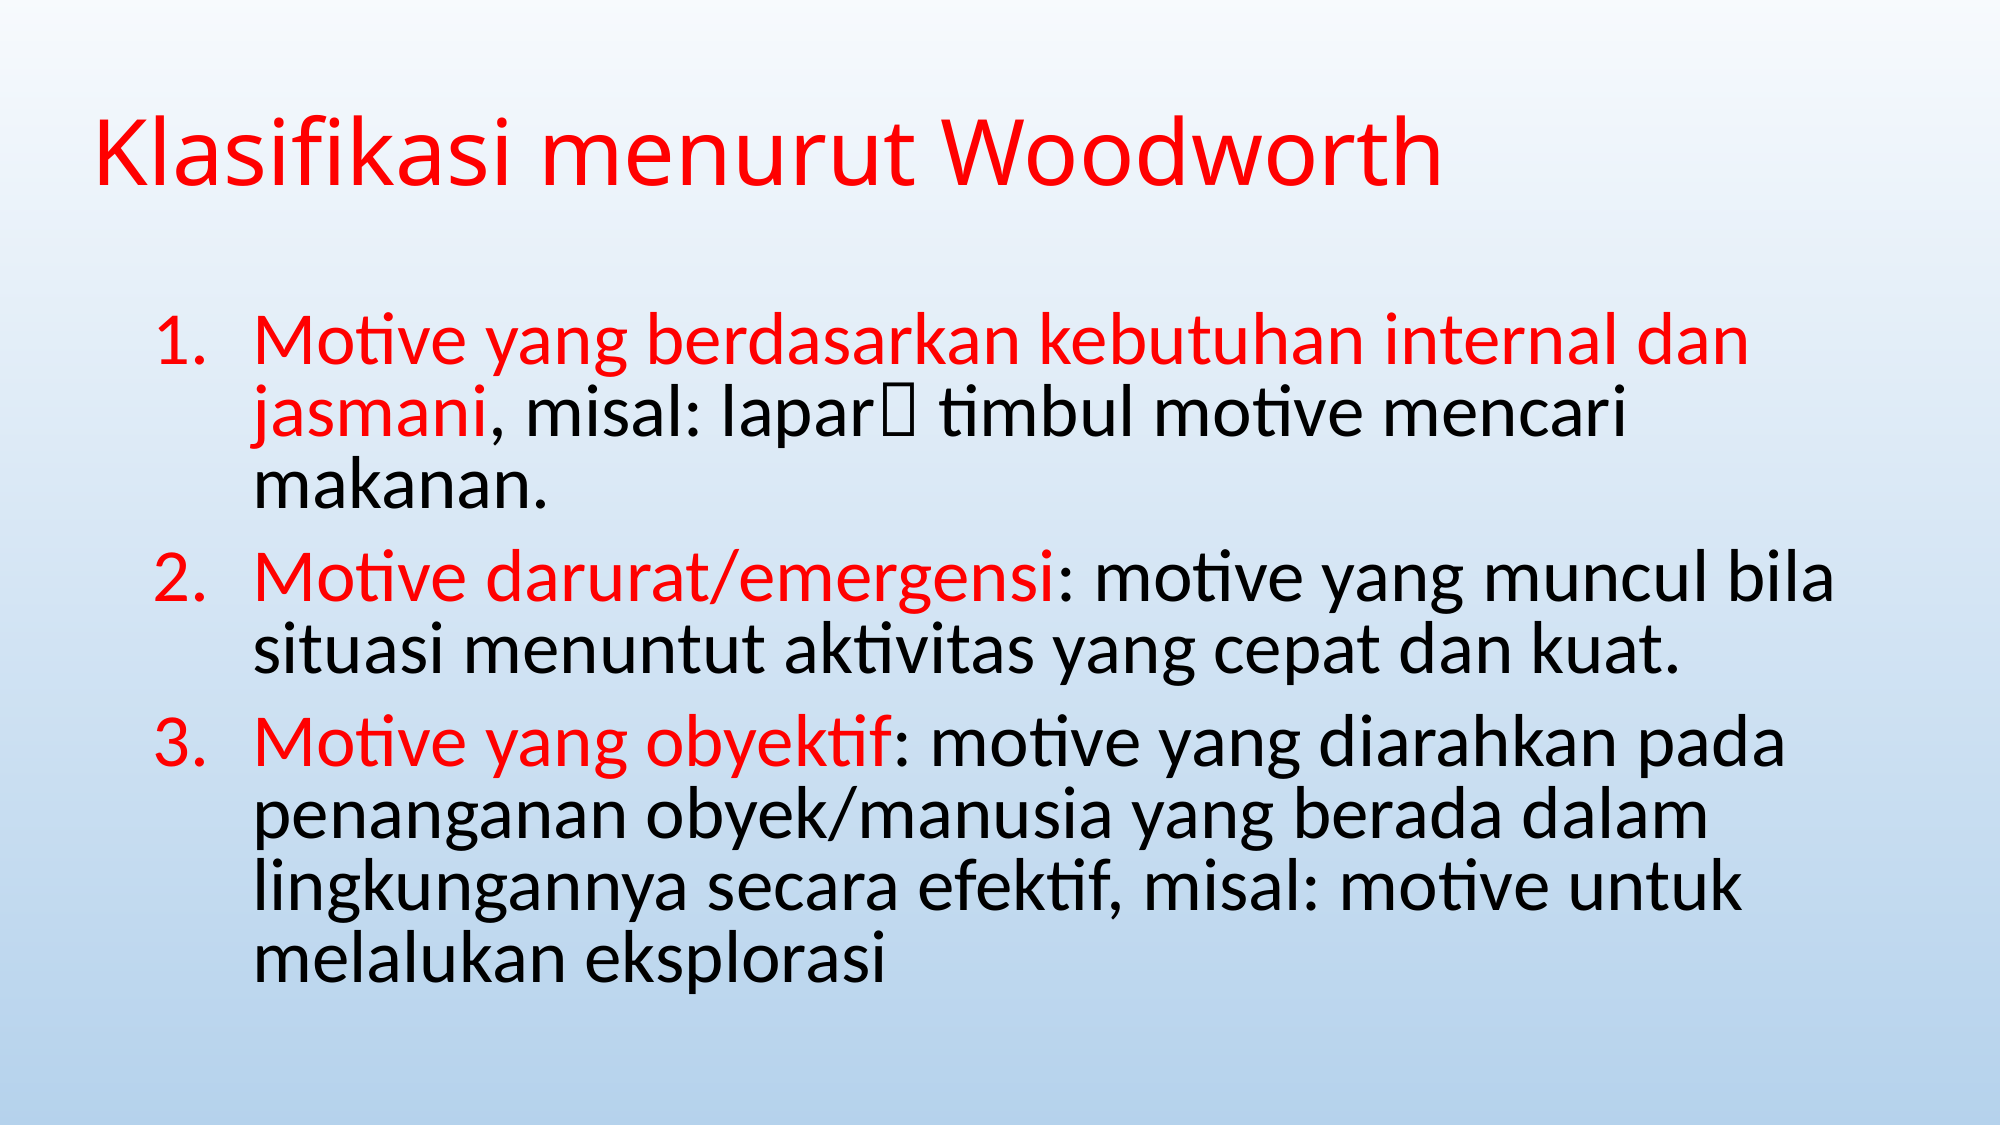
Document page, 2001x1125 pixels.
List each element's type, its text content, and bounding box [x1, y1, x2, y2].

list Motive yang berdasarkan kebutuhan internal dan jasmani, misal: lapar timbul motive mencari makanan. Motive darurat/emergensi: motive yang muncul bila situasi menuntut aktivitas yang cepat dan kuat. Motive yang obyektif: motive yang diarahkan pada penanganan obyek/manusia yang berada dalam lingkungannya secara efektif, misal: motive untuk melalukan eksplorasi [137, 299, 1863, 1014]
title Klasifikasi menurut Woodworth [76, 47, 1802, 265]
